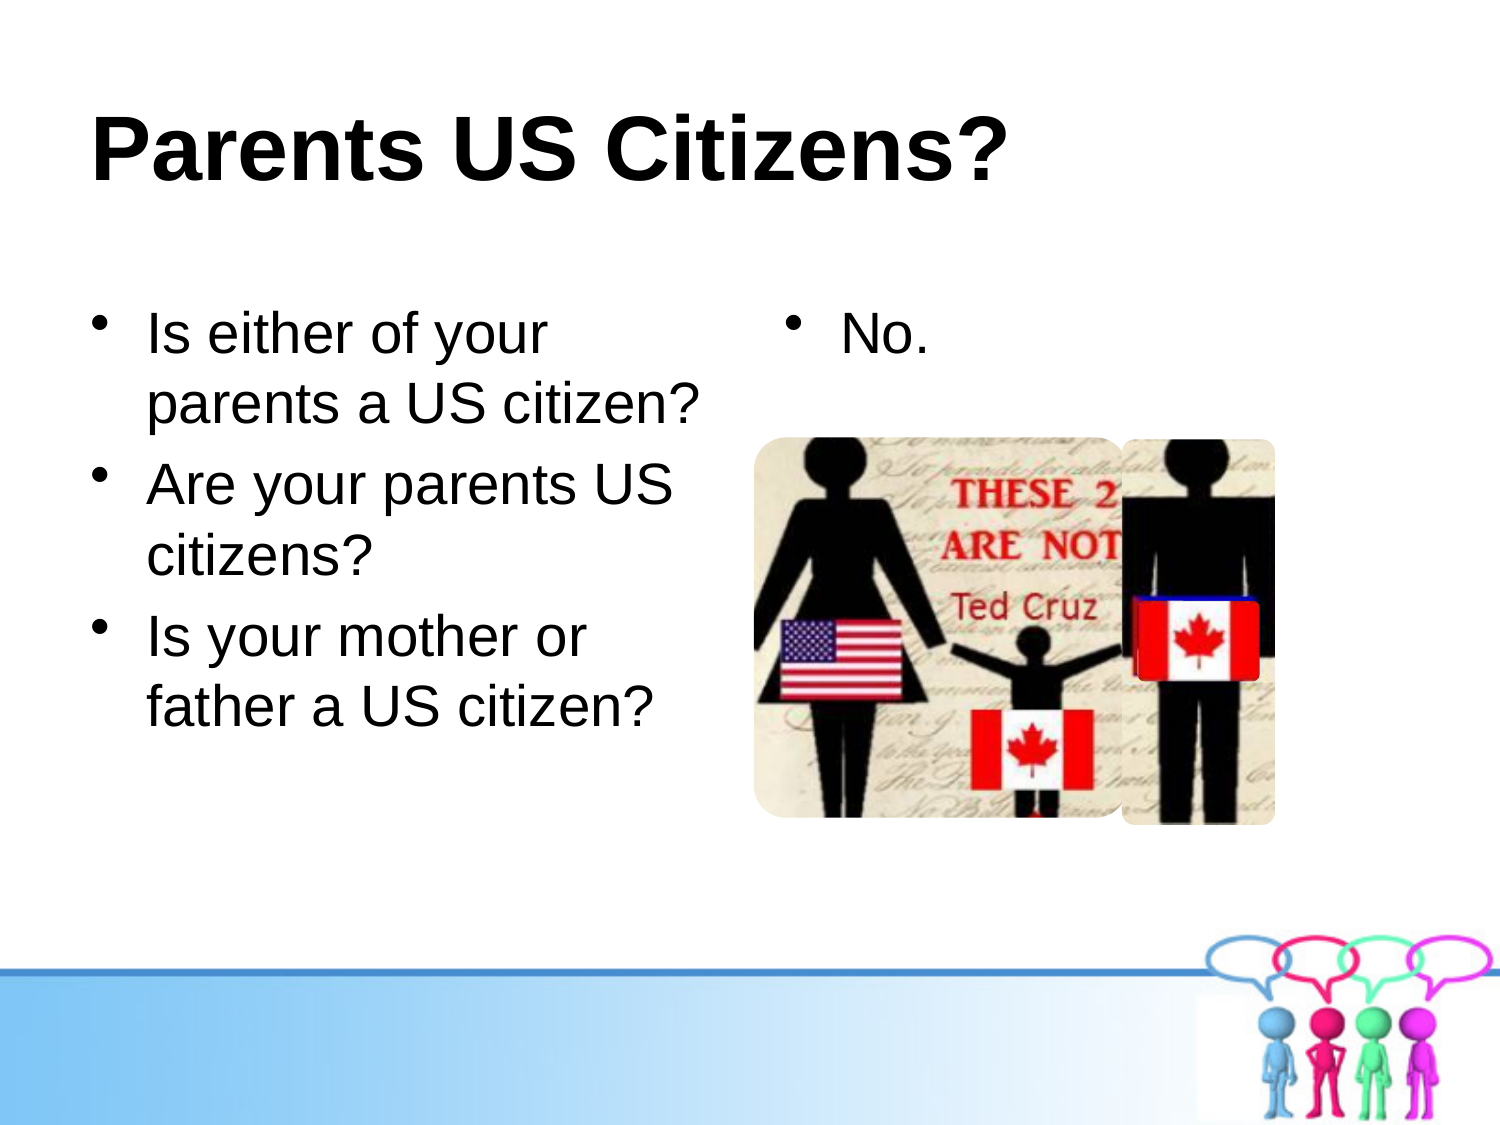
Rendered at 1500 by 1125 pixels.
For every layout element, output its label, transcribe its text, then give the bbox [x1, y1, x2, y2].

picture [0, 0, 1500, 1125]
list Is either of your parents a US citizen? Are your parents US citizens? Is your mother or father a US citizen? [75, 287, 744, 950]
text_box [753, 437, 1276, 826]
list No. [768, 287, 1438, 950]
title Parents US Citizens? [75, 50, 1438, 238]
